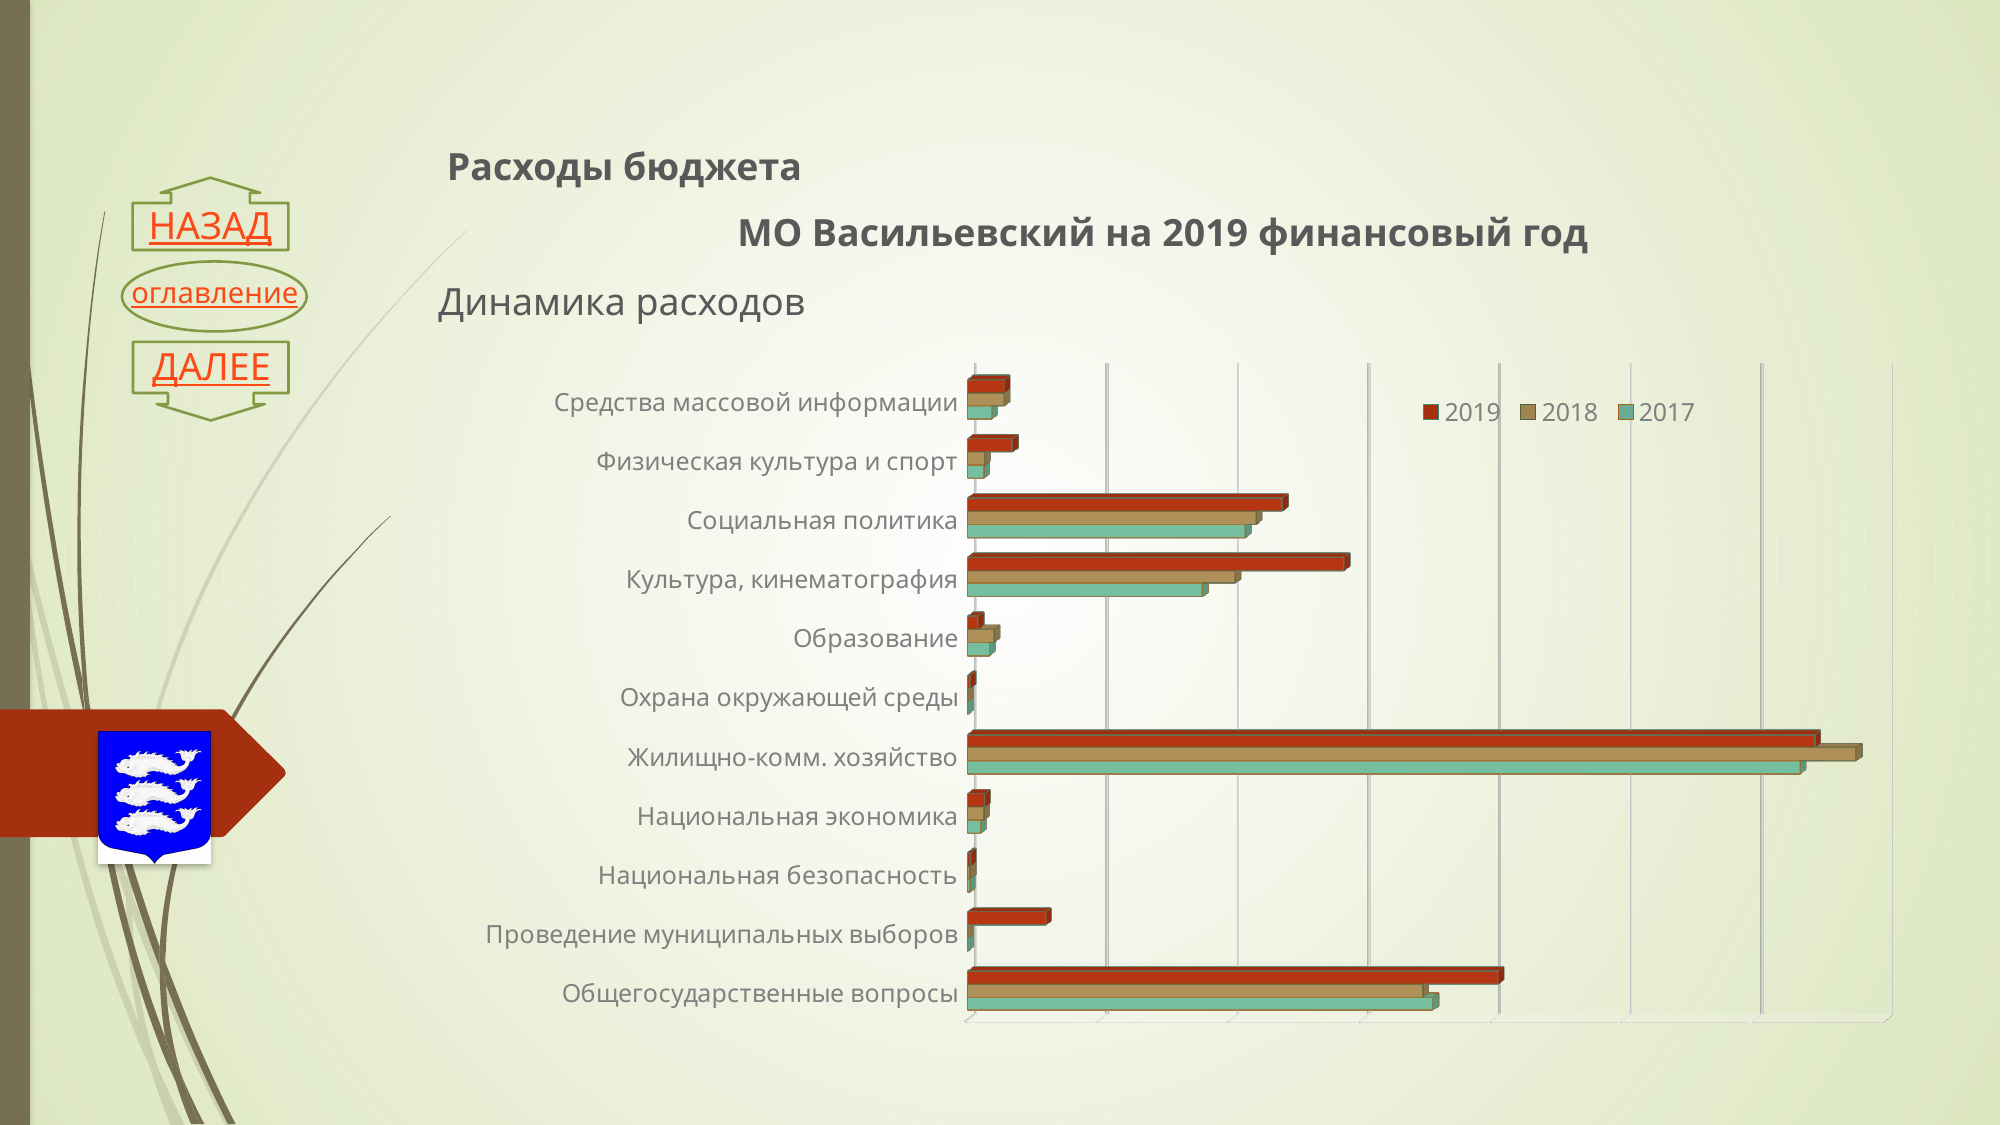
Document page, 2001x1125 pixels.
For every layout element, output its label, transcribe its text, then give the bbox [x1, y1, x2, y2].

picture [98, 731, 211, 865]
text_box оглавление [116, 266, 314, 322]
text_box ДАЛЕЕ [123, 335, 300, 402]
text_box [159, 176, 262, 194]
text_box Расходы бюджета МО Васильевский на 2019 финансовый год [431, 135, 1895, 321]
subtitle Динамика расходов [423, 270, 1886, 368]
text_box [147, 322, 282, 333]
text_box [162, 260, 266, 266]
chart [449, 348, 1929, 1096]
text_box [155, 402, 267, 422]
text_box НАЗАД [133, 194, 288, 261]
